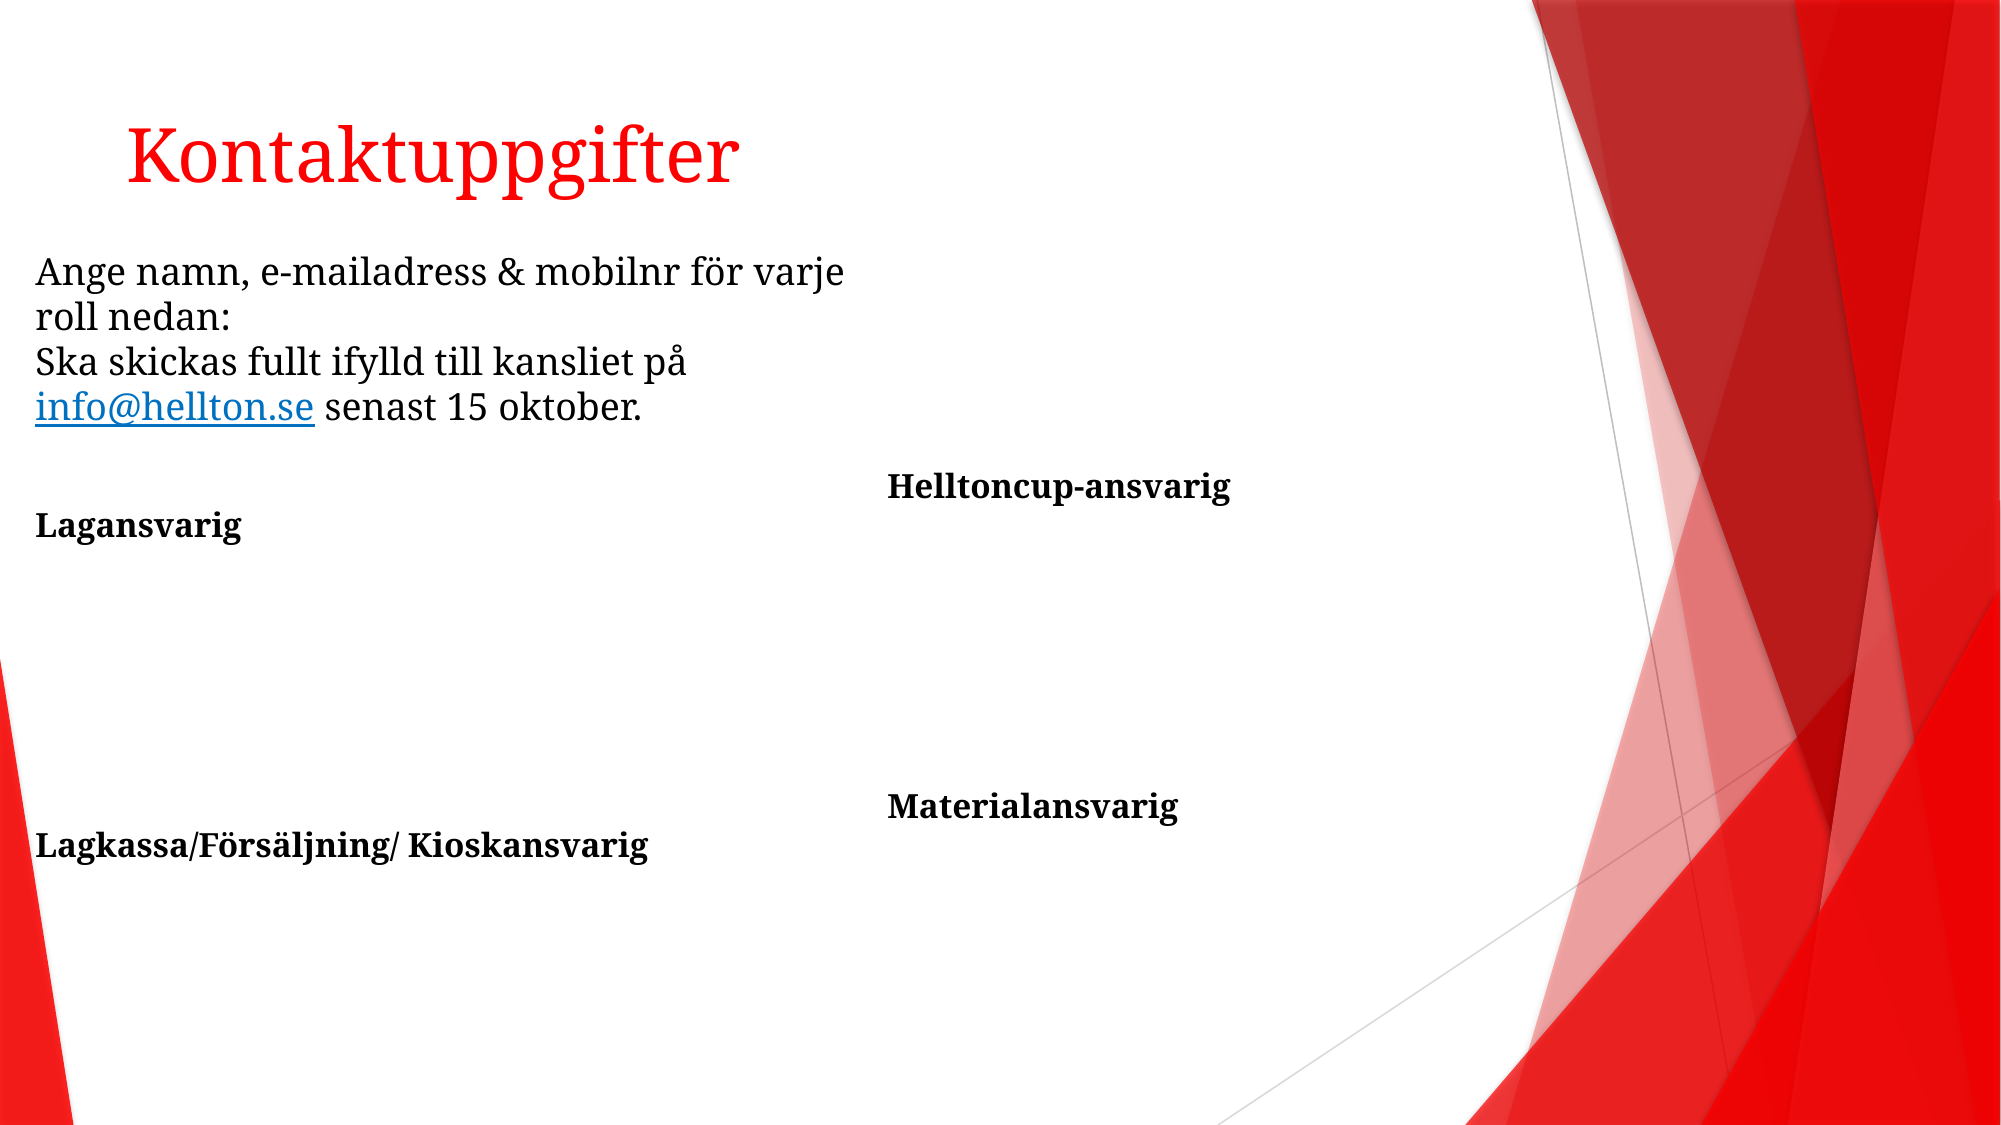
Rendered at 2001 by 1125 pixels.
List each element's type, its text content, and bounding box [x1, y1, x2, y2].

text_box Ange namn, e-mailadress & mobilnr för varje roll nedan: Ska skickas fullt ifylld till kansliet på info@hellton.se senast 15 oktober. Lagansvarig Lagkassa/Försäljning/ Kioskansvarig Helltoncup-ansvarig Materialansvarig [20, 218, 1754, 1125]
title Kontaktuppgifter [111, 99, 1522, 218]
